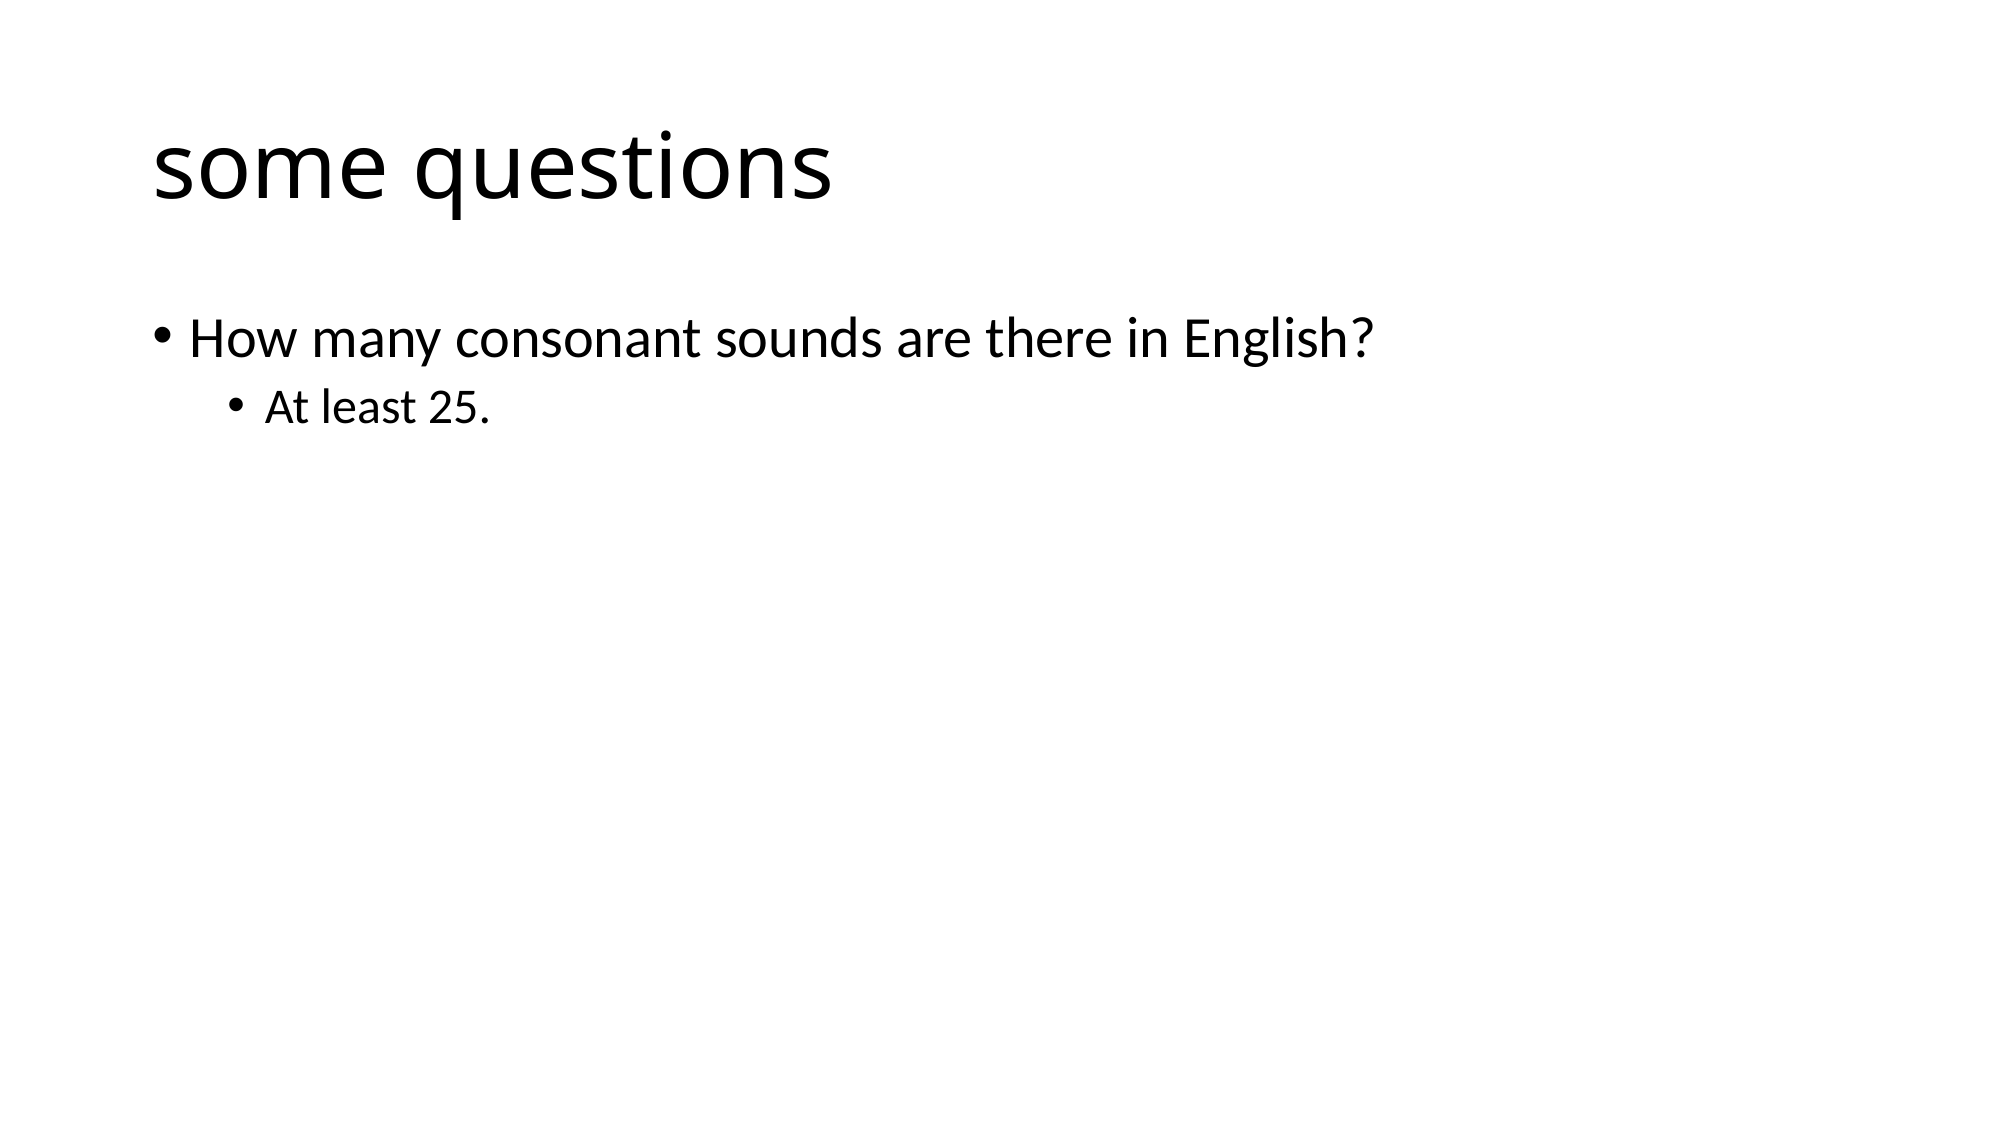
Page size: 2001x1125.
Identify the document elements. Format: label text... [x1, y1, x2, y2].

title some questions [137, 59, 1863, 278]
list How many consonant sounds are there in English? At least 25. [137, 299, 1863, 1014]
